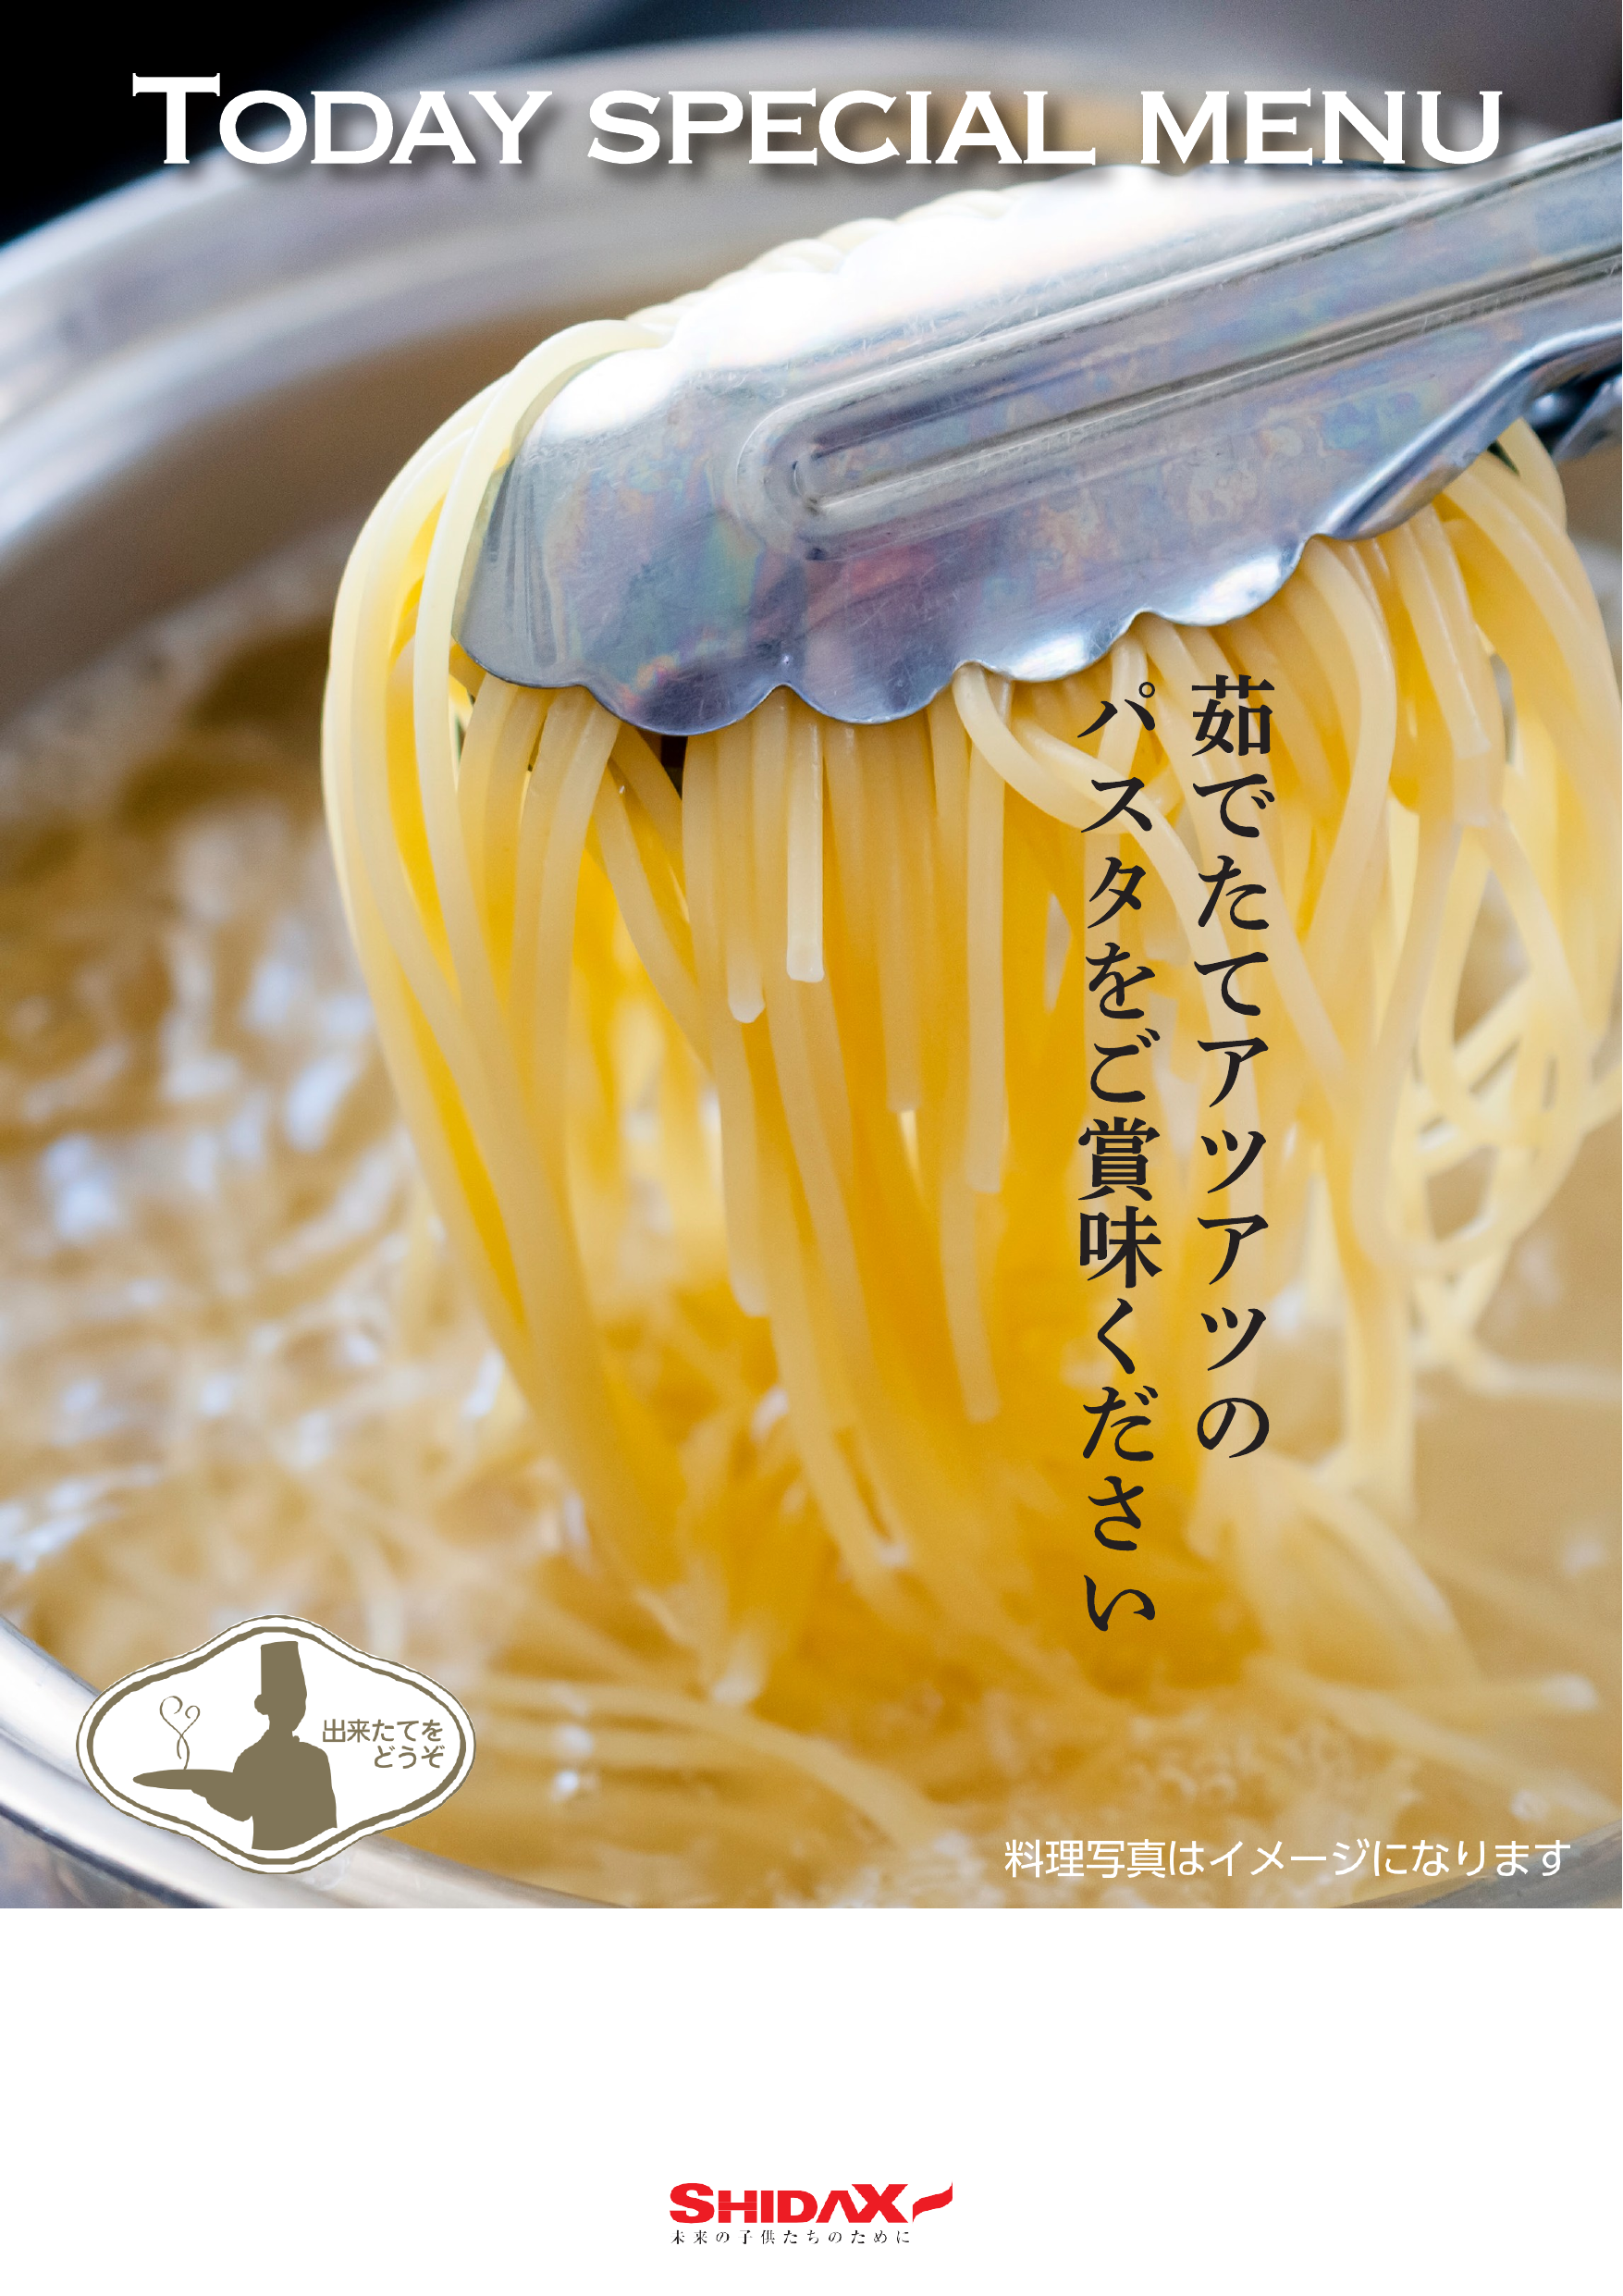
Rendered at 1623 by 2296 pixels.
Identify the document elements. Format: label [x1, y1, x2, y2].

text_box [0, 0, 1623, 1908]
picture [670, 2179, 953, 2245]
